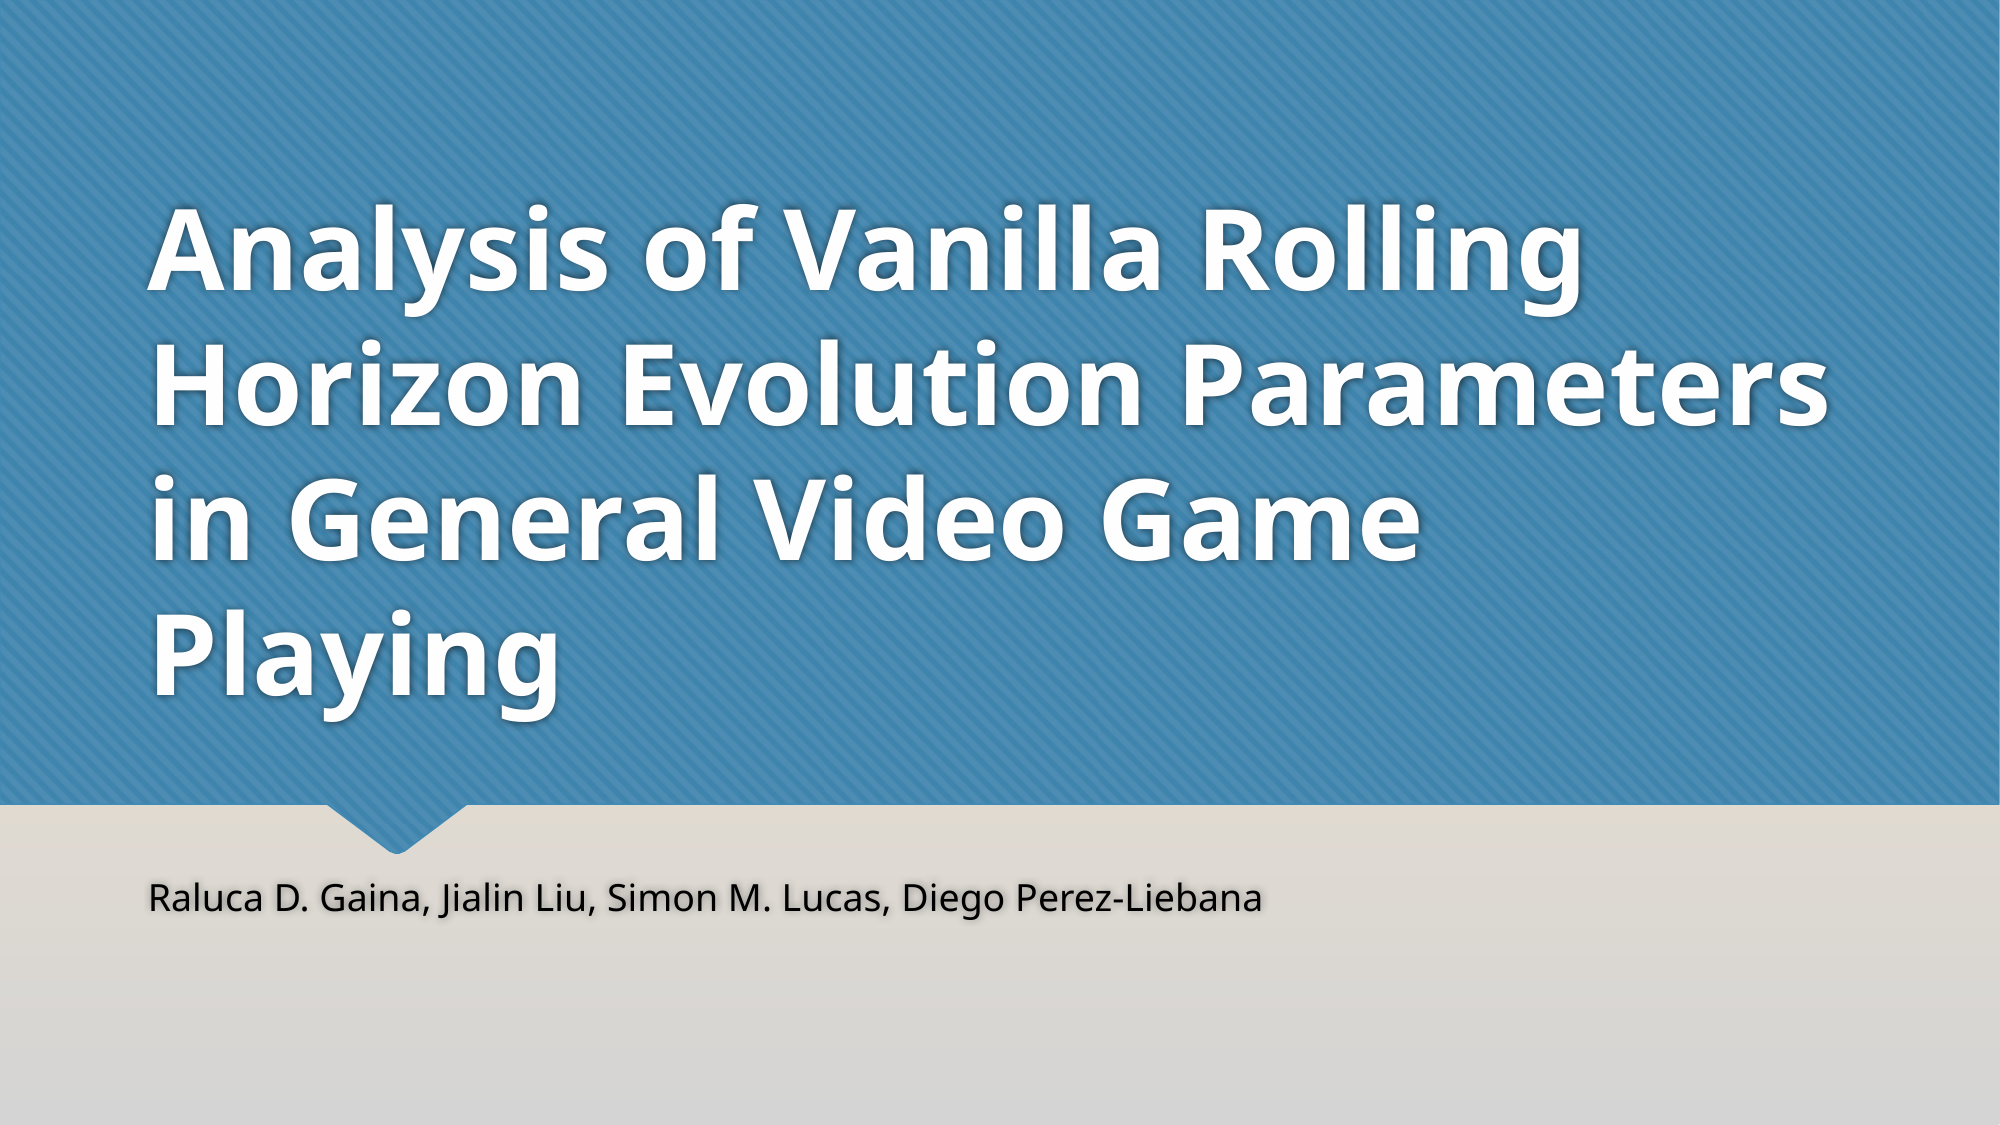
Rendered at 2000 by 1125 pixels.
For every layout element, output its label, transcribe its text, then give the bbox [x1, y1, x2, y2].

title Analysis of Vanilla Rolling Horizon Evolution Parameters in General Video Game Playing [132, 237, 1867, 726]
subtitle Raluca D. Gaina, Jialin Liu, Simon M. Lucas, Diego Perez-Liebana [132, 866, 1867, 938]
